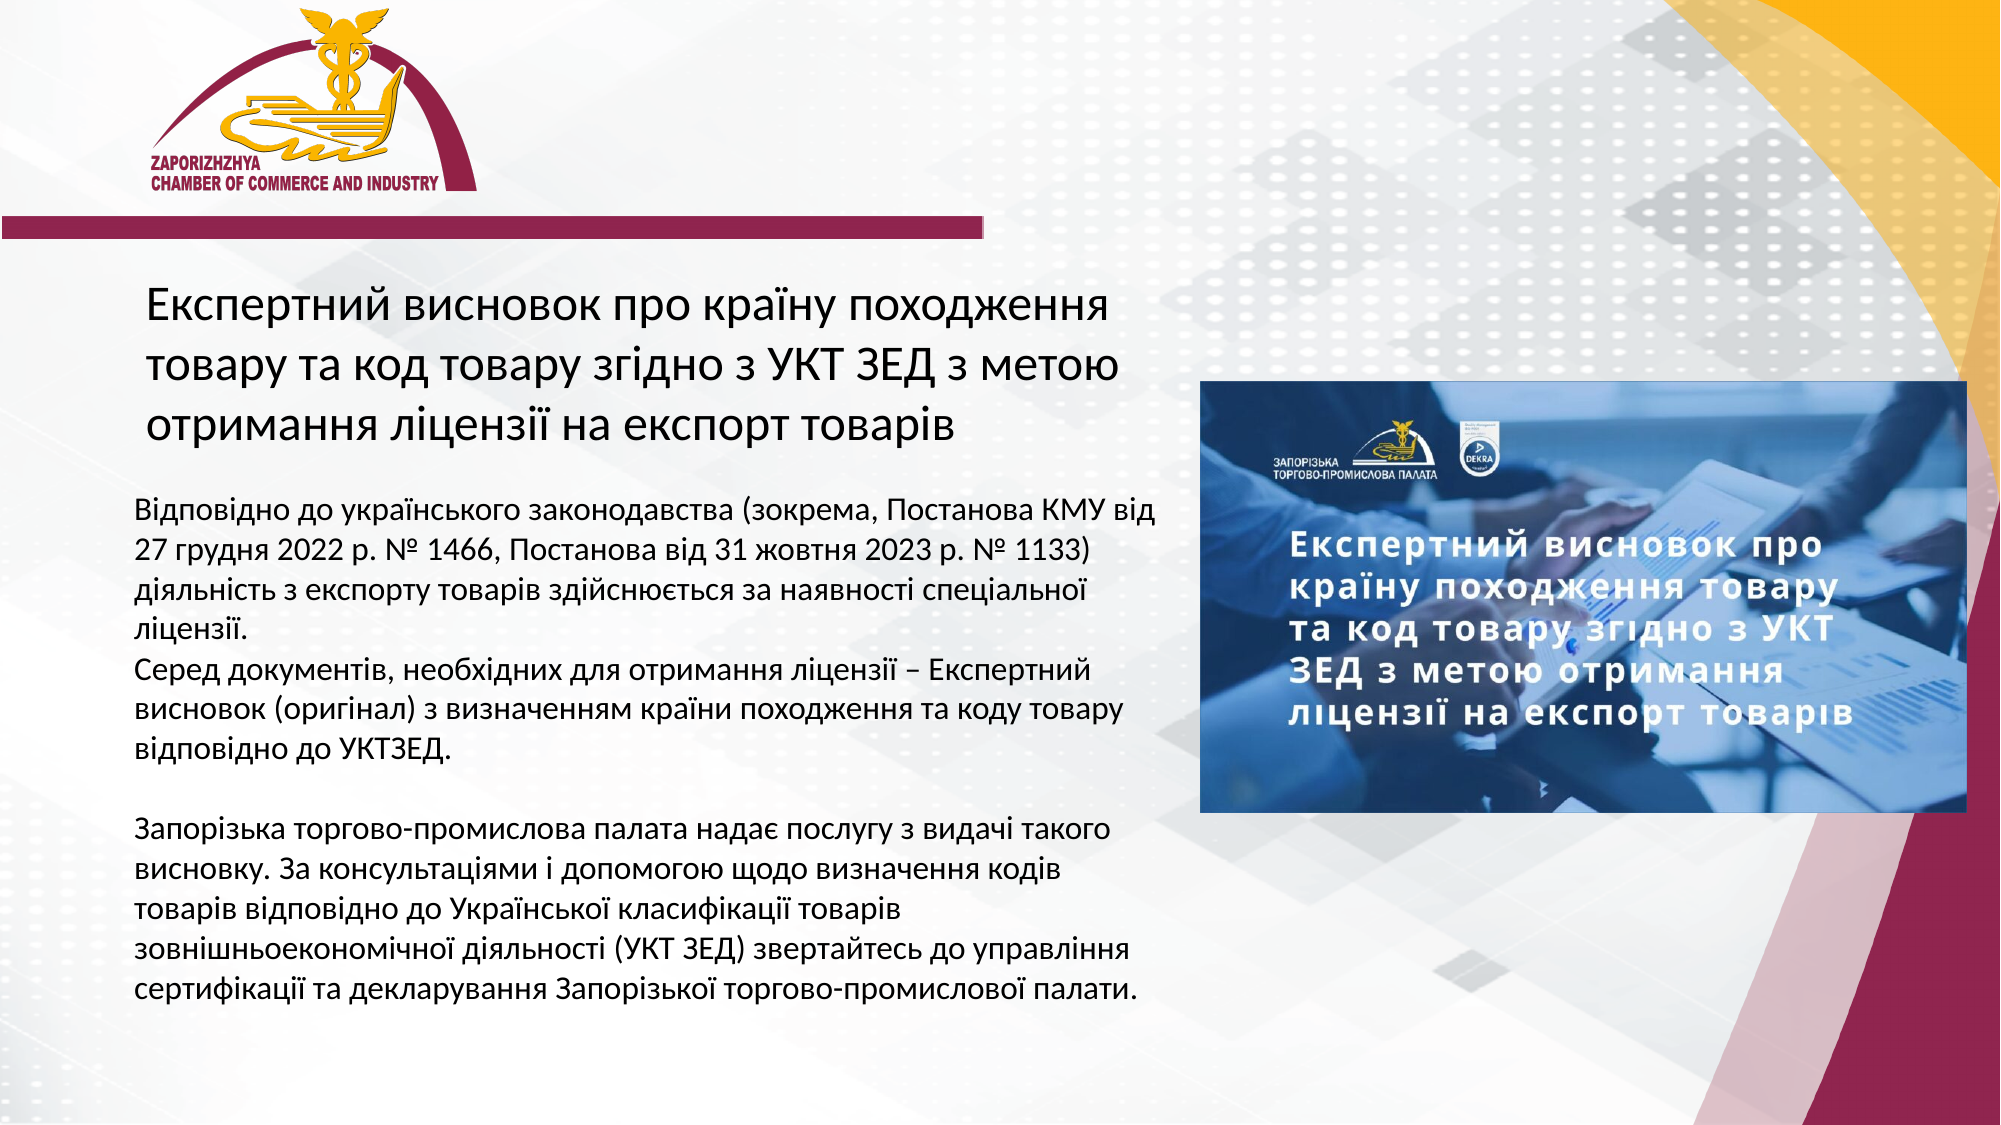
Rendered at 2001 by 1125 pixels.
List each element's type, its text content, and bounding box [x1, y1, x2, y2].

text_box Експертний висновок про країну походження товару та код товару згідно з УКТ ЗЕД з метою отримання ліцензії на експорт товарів [131, 263, 1201, 458]
picture [0, 0, 2001, 1125]
text_box Відповідно до українського законодавства (зокрема, Постанова КМУ від 27 грудня 2022 р. № 1466, Постанова від 31 жовтня 2023 р. № 1133) діяльність з експорту товарів здійснюється за наявності спеціальної ліцензії. Серед документів, необхідних для отримання ліцензії – Експертний висновок (оригінал) з визначенням країни походження та коду товару відповідно до УКТЗЕД. Запорізька торгово-промислова палата надає послугу з видачі такого висновку. За консультаціями і допомогою щодо визначення кодів товарів відповідно до Української класифікації товарів зовнішньоекономічної діяльності (УКТ ЗЕД) звертайтесь до управління сертифікації та декларування Запорізької торгово-промислової палати. [119, 359, 1178, 1014]
